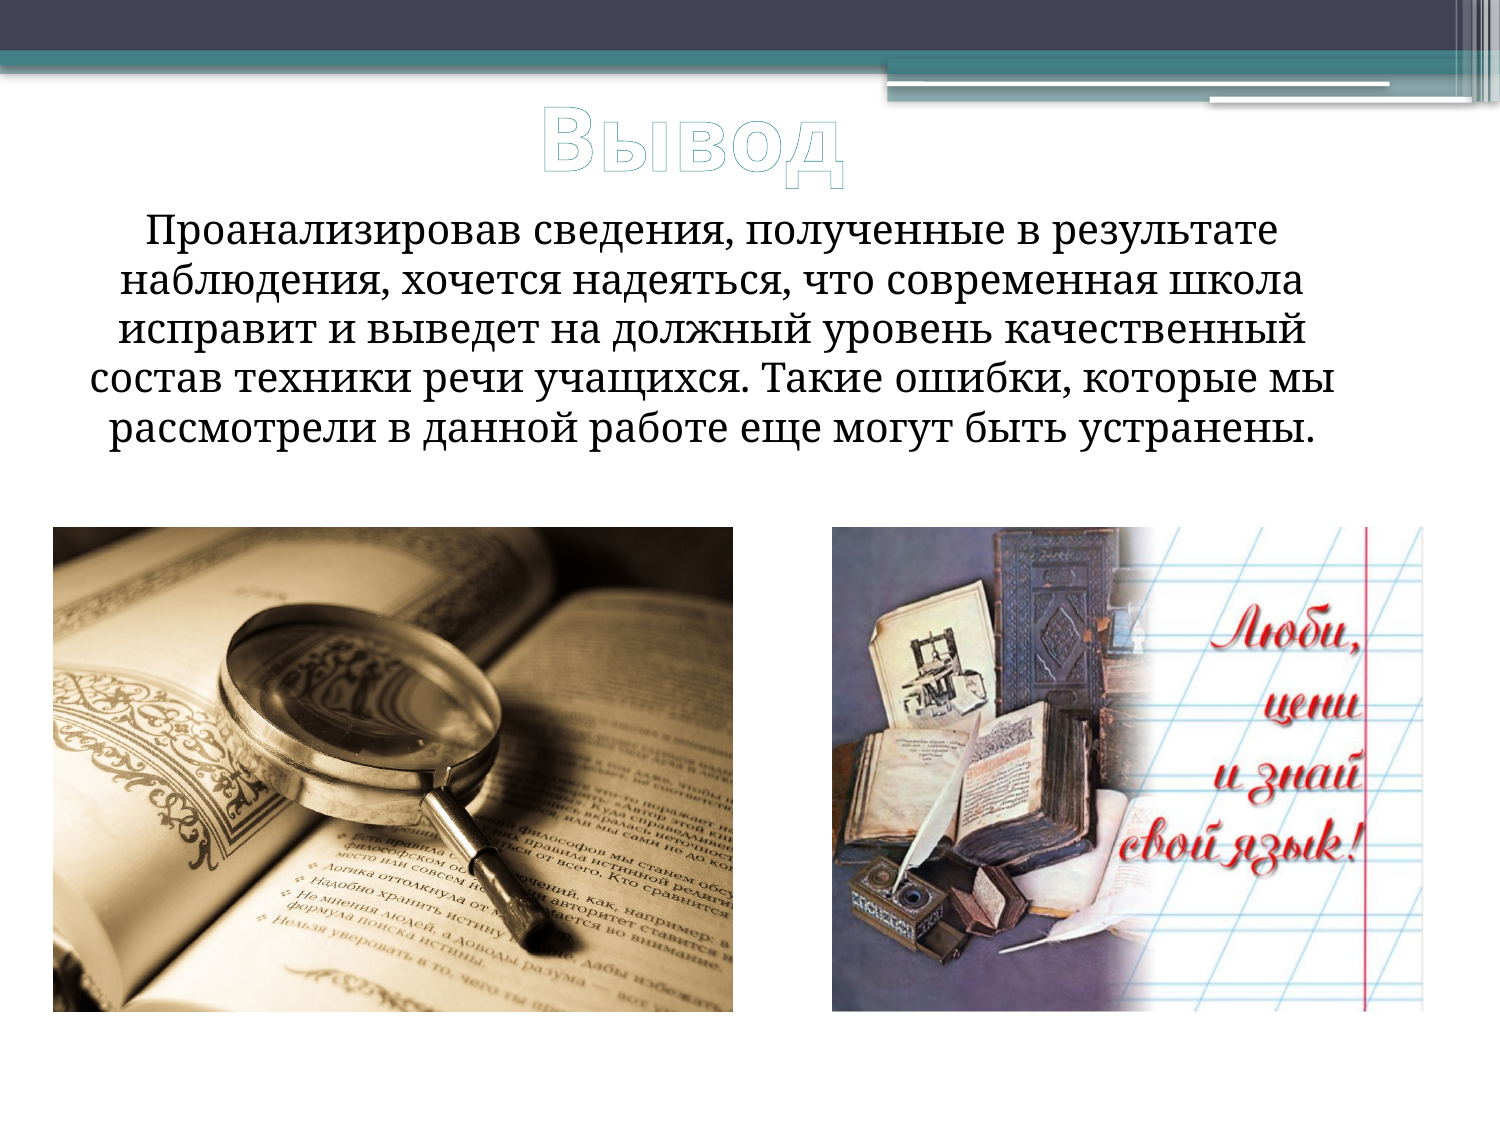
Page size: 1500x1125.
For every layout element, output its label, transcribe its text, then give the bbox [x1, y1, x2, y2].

list Проанализировав сведения, полученные в результате наблюдения, хочется надеяться, что современная школа исправит и выведет на должный уровень качественный состав техники речи учащихся. Такие ошибки, которые мы рассмотрели в данной работе еще могут быть устранены. [53, 196, 1366, 492]
title Вывод [53, 78, 1329, 196]
picture [832, 526, 1424, 1012]
picture [52, 526, 733, 1012]
